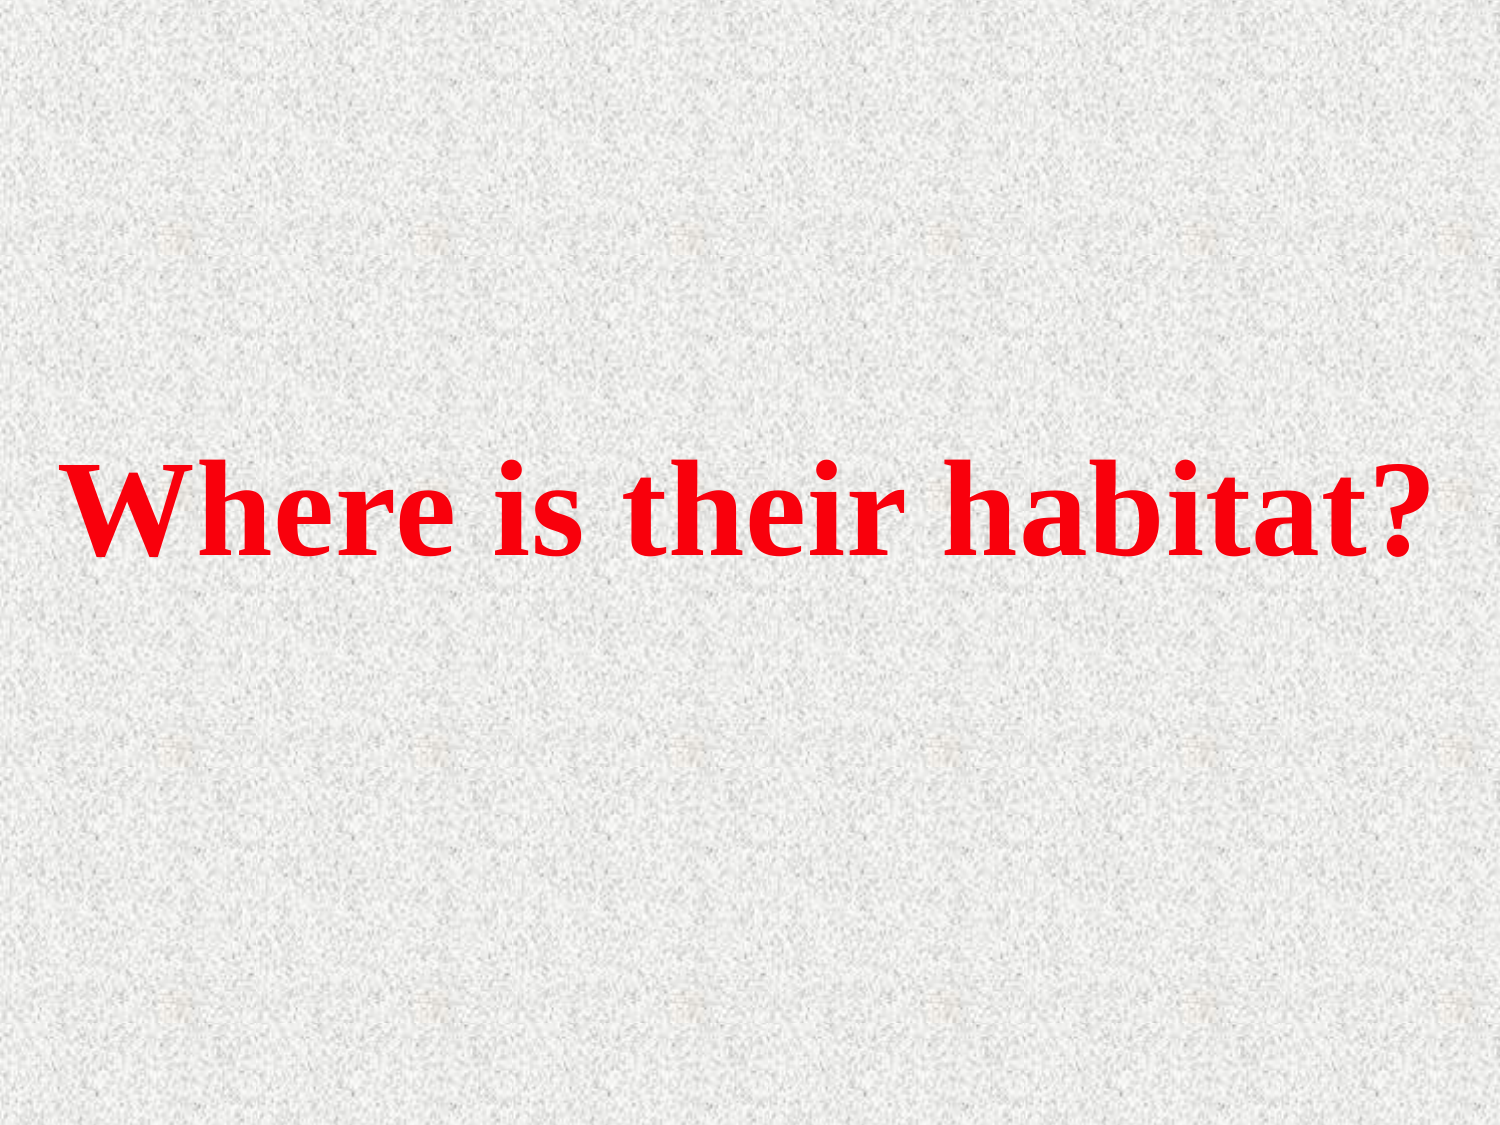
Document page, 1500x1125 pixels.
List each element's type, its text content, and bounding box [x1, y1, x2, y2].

picture [0, 0, 1500, 1125]
text_box Where is their habitat? [42, 410, 1455, 591]
